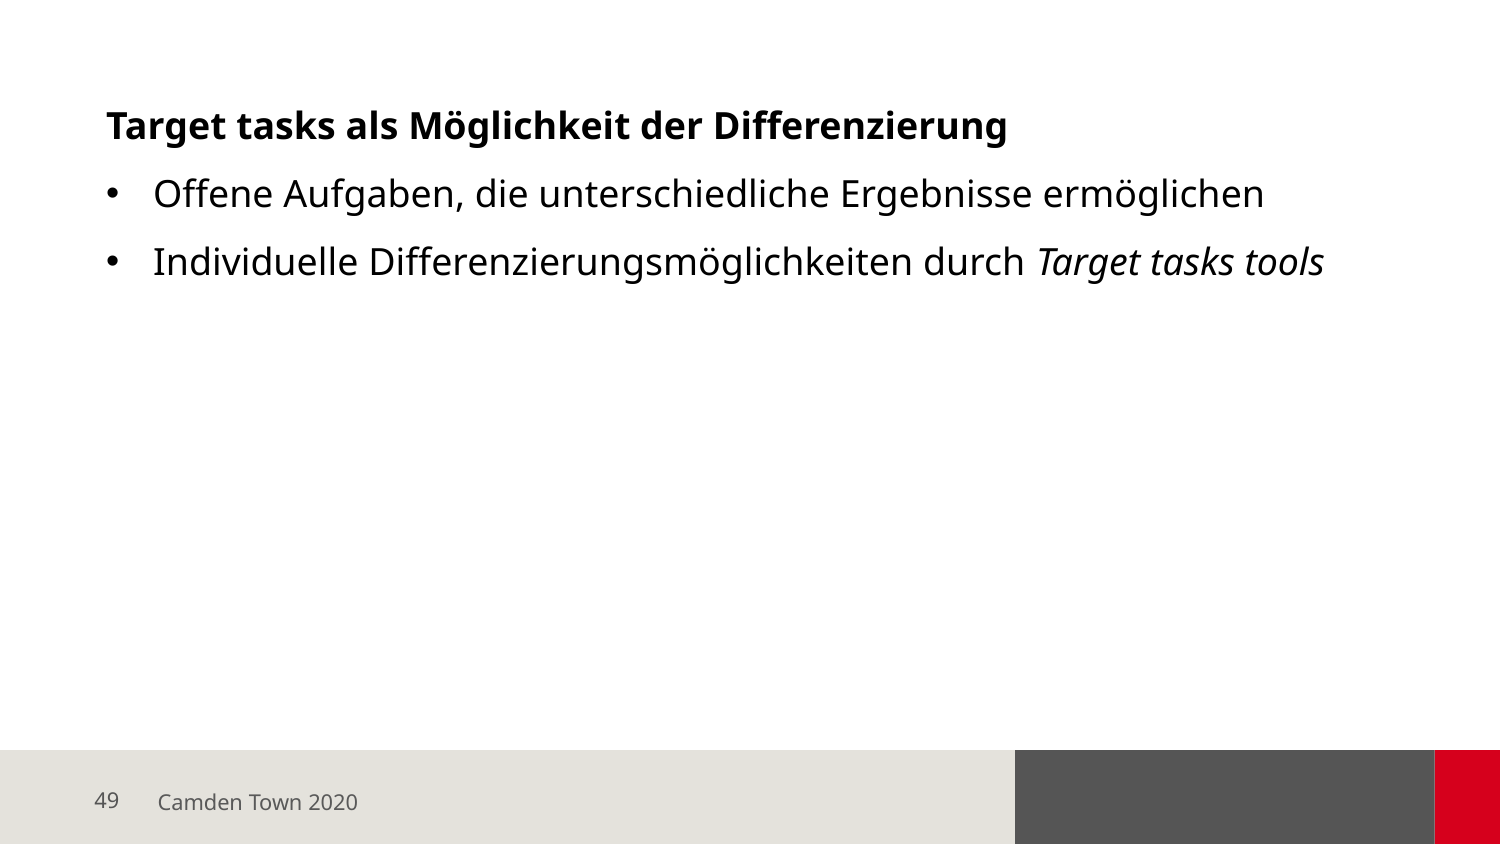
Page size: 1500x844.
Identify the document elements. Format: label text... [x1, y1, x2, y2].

footer Camden Town 2020 [142, 779, 960, 825]
text_box Target tasks als Möglichkeit der Differenzierung Offene Aufgaben, die unterschiedliche Ergebnisse ermöglichen Individuelle Differenzierungsmöglichkeiten durch Target tasks tools [91, 83, 1365, 753]
